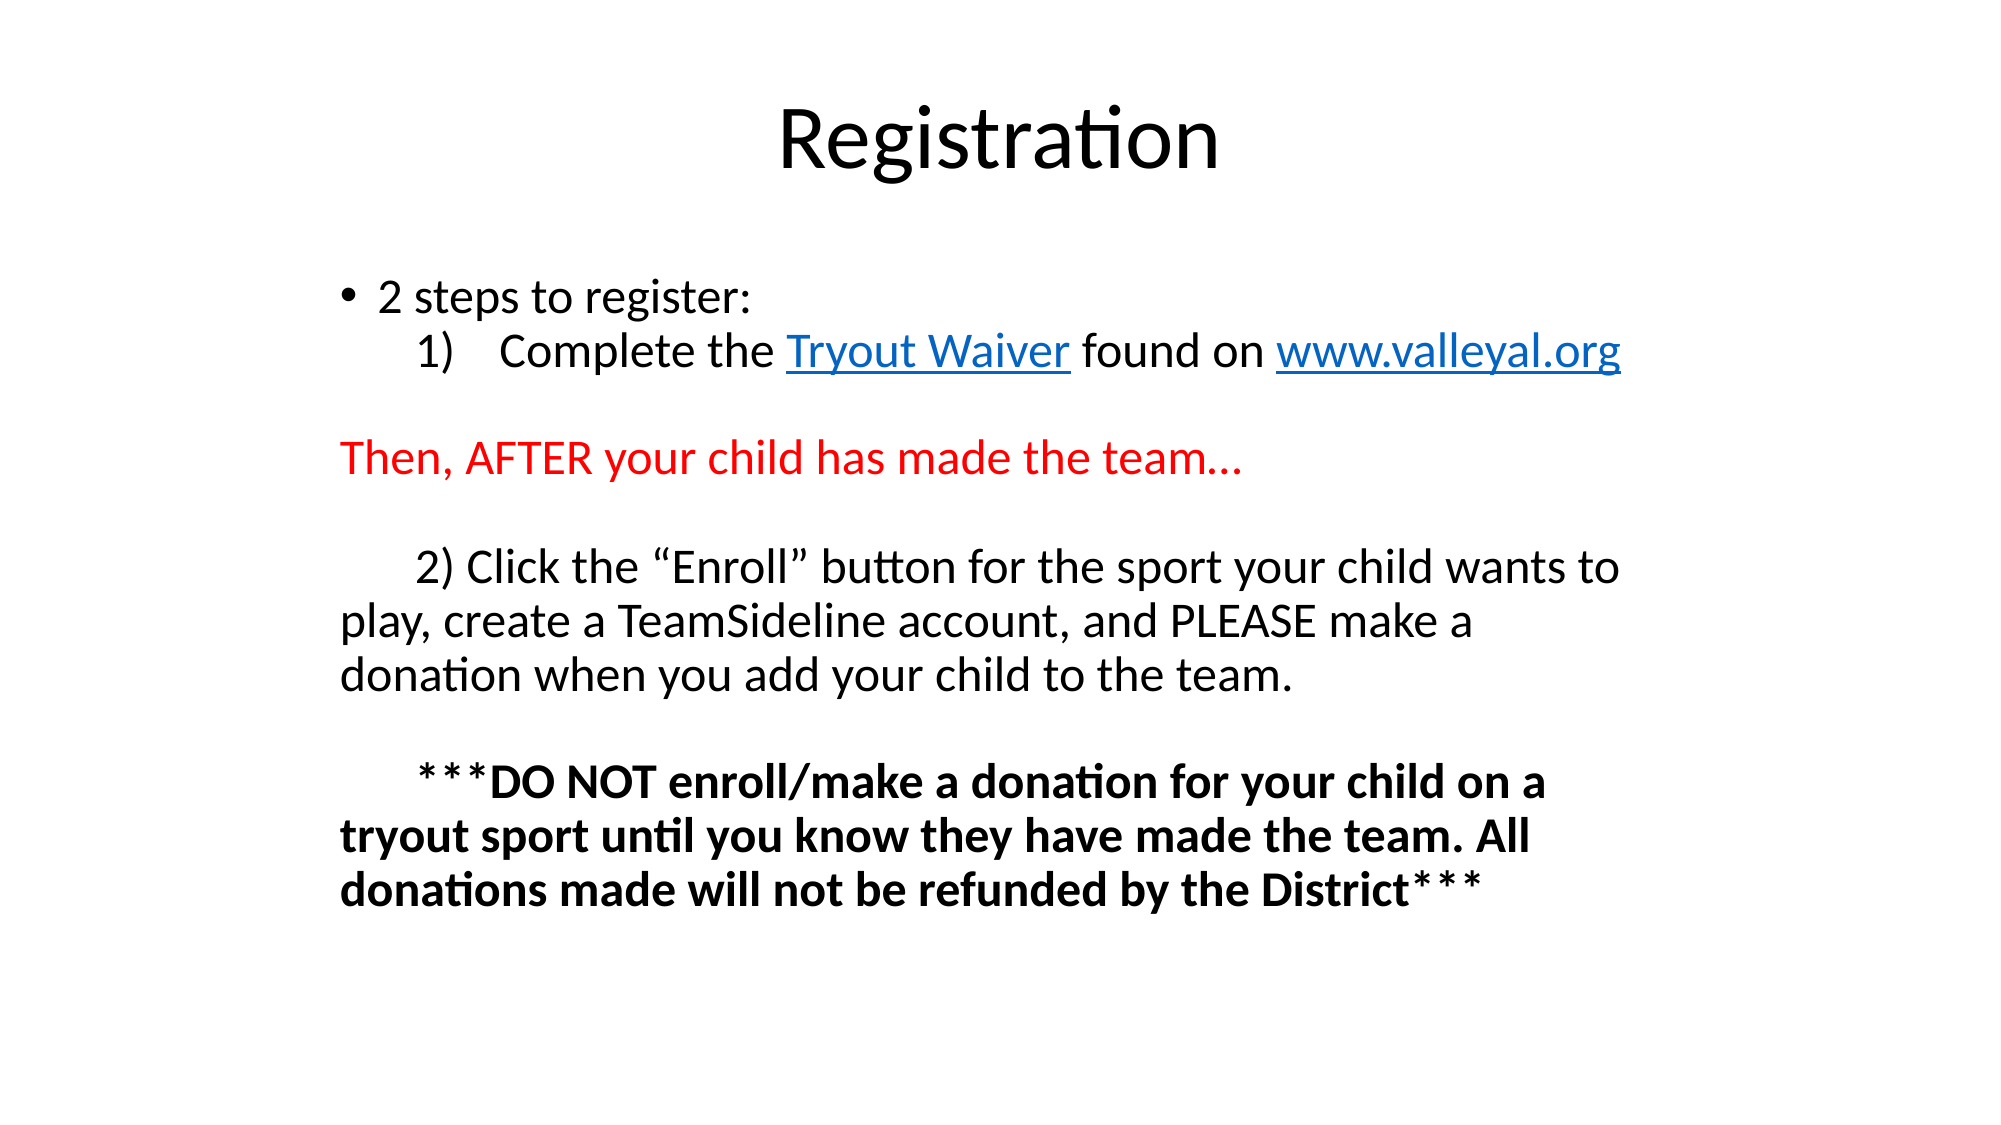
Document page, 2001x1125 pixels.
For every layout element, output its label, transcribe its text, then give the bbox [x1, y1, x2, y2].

list 2 steps to register: Complete the Tryout Waiver found on www.valleyal.org Then, AFTER your child has made the team… 2) Click the “Enroll” button for the sport your child wants to play, create a TeamSideline account, and PLEASE make a donation when you add your child to the team. ***DO NOT enroll/make a donation for your child on a tryout sport until you know they have made the team. All donations made will not be refunded by the District*** [324, 262, 1675, 1005]
title Registration [324, 45, 1675, 233]
